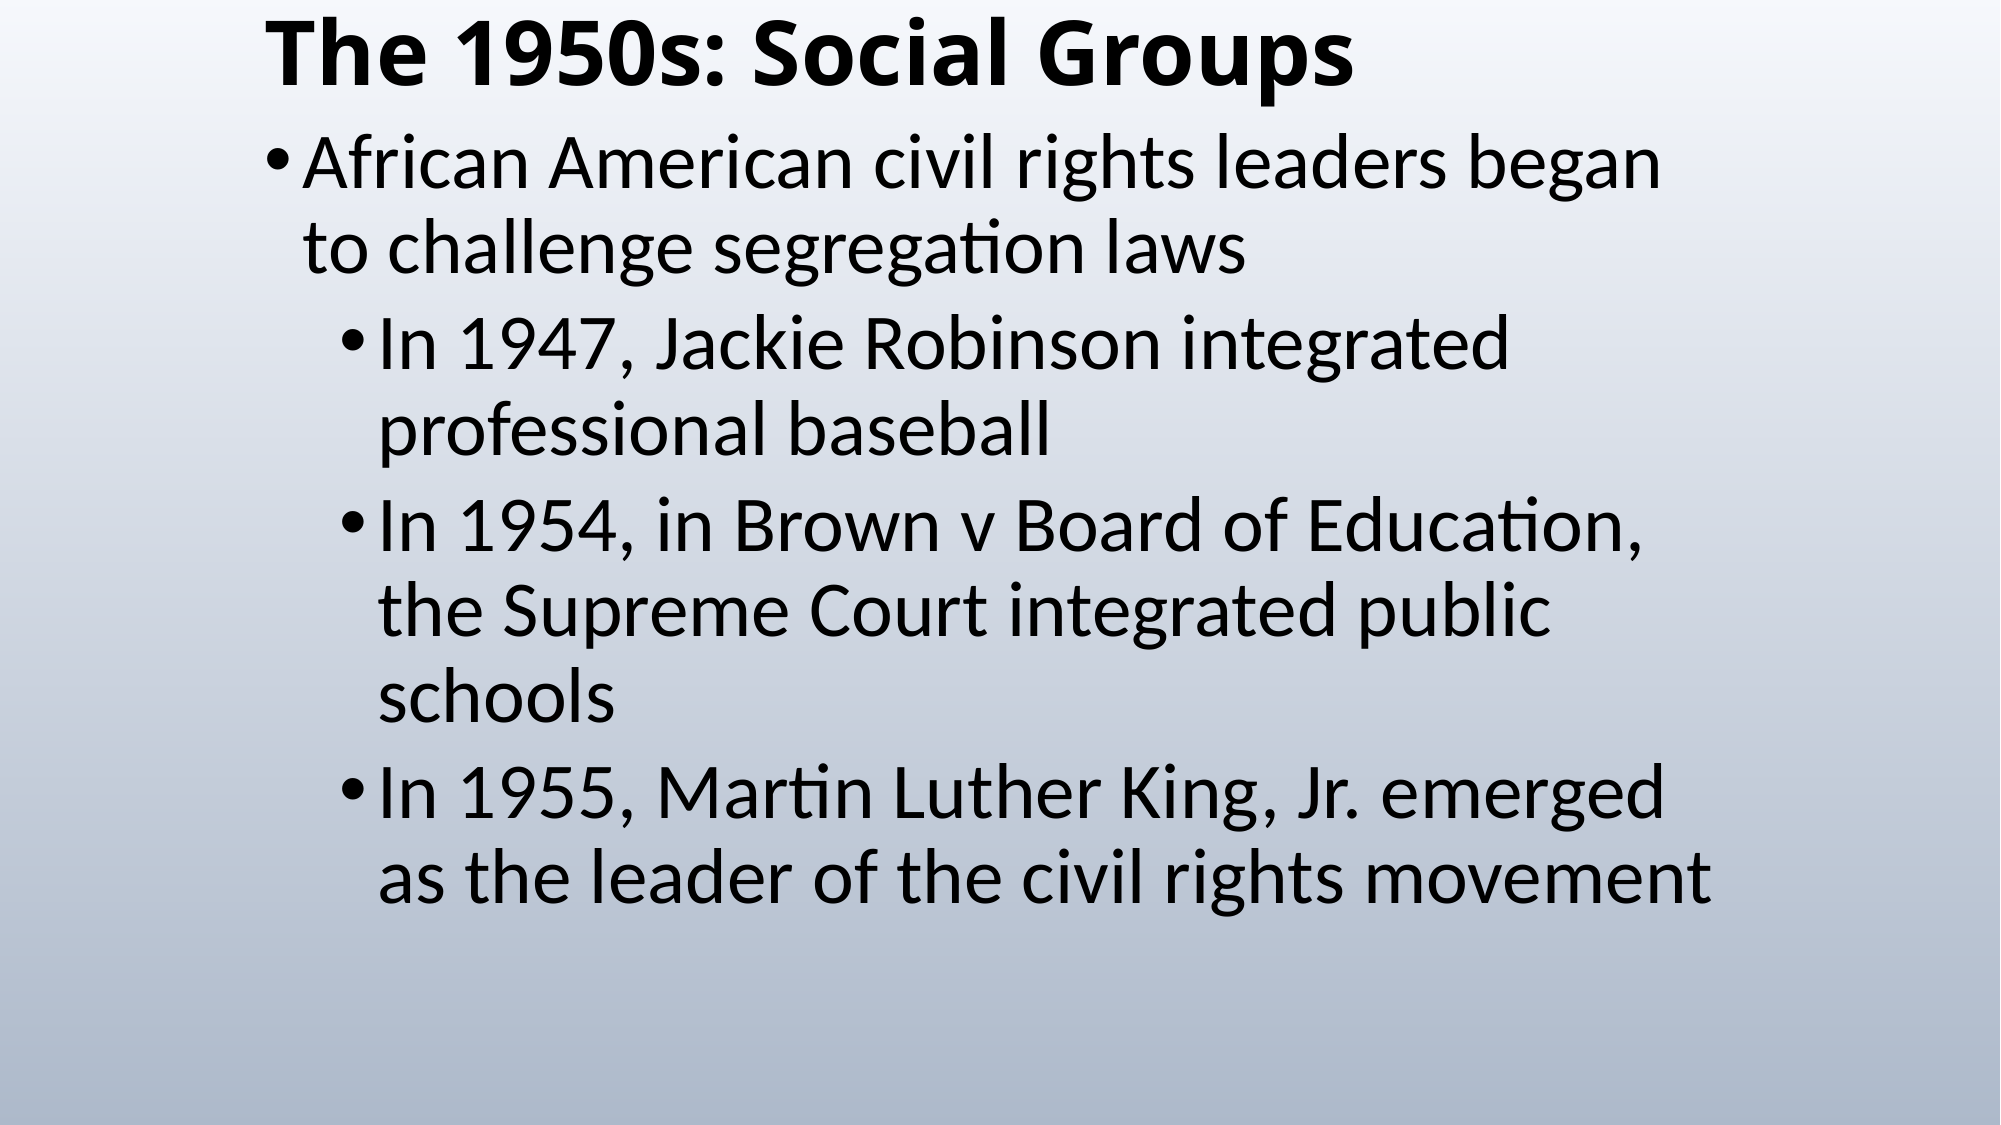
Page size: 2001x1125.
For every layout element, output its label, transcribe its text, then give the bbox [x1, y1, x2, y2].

title The 1950s: Social Groups [249, 0, 1750, 112]
list African American civil rights leaders began to challenge segregation laws In 1947, Jackie Robinson integrated professional baseball In 1954, in Brown v Board of Education, the Supreme Court integrated public schools In 1955, Martin Luther King, Jr. emerged as the leader of the civil rights movement [249, 112, 1750, 1125]
